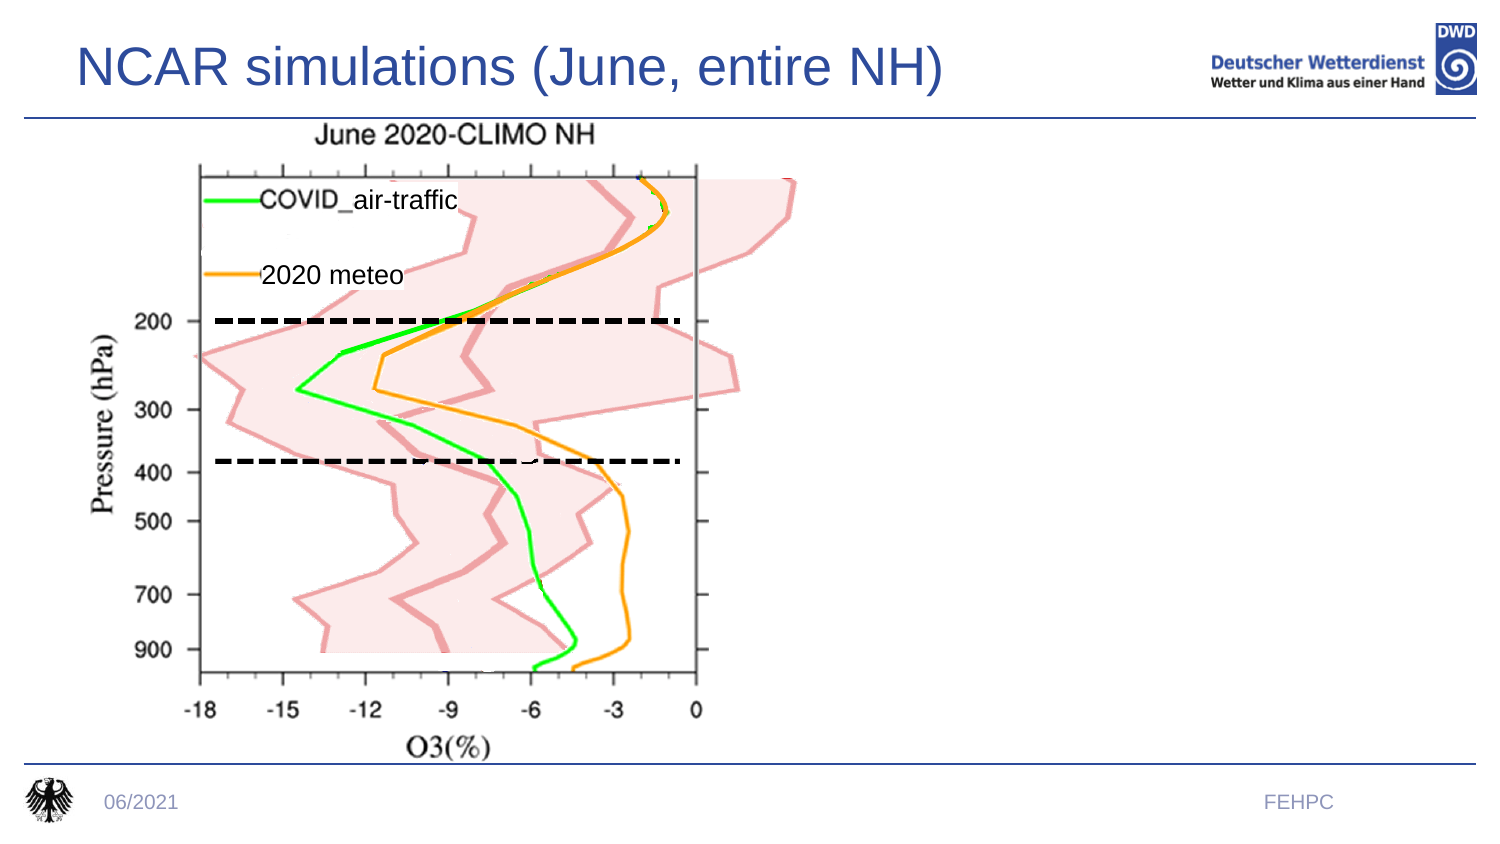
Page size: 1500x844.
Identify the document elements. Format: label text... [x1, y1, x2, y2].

picture [23, 776, 75, 824]
picture [1211, 23, 1477, 95]
footer FEHPC [440, 777, 1350, 823]
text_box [718, 178, 881, 653]
picture [76, 119, 718, 762]
slide_number 06/2021 [88, 777, 440, 823]
title NCAR simulations (June, entire NH) [64, 38, 1147, 98]
